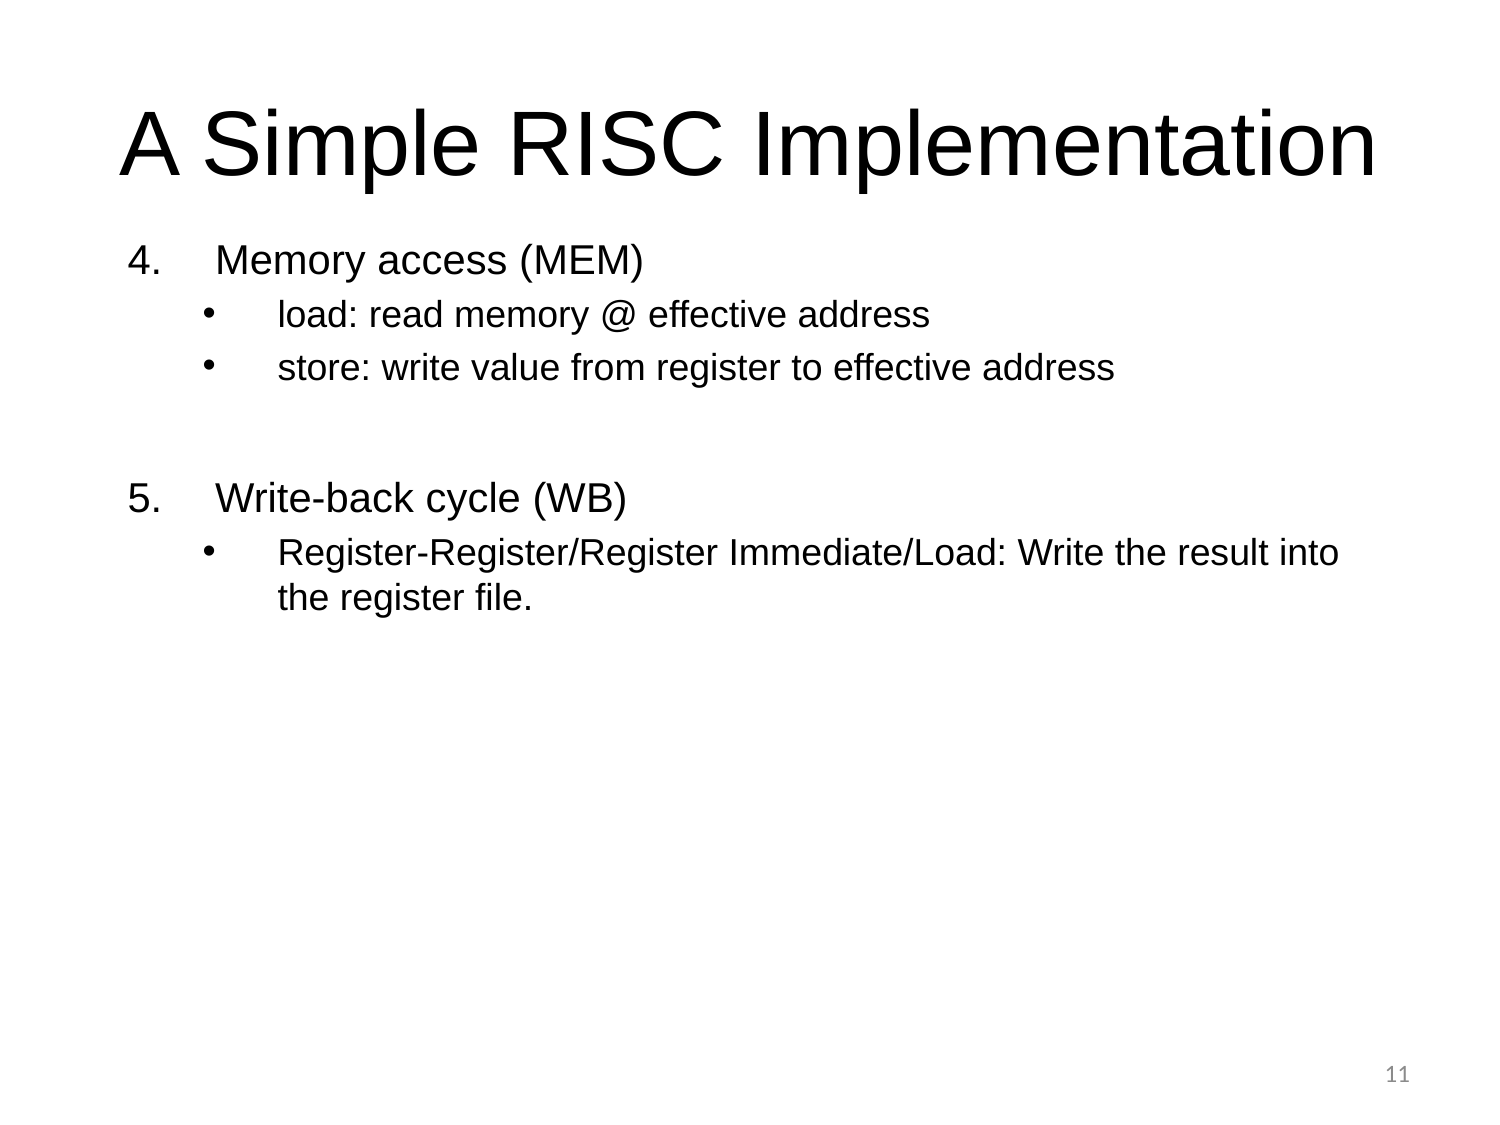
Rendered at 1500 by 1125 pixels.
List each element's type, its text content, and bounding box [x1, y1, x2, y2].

title A Simple RISC Implementation [75, 45, 1425, 233]
list Memory access (MEM) load: read memory @ effective address store: write value from register to effective address Write-back cycle (WB) Register-Register/Register Immediate/Load: Write the result into the register file. [112, 224, 1375, 1000]
slide_number 11 [1074, 1042, 1425, 1103]
